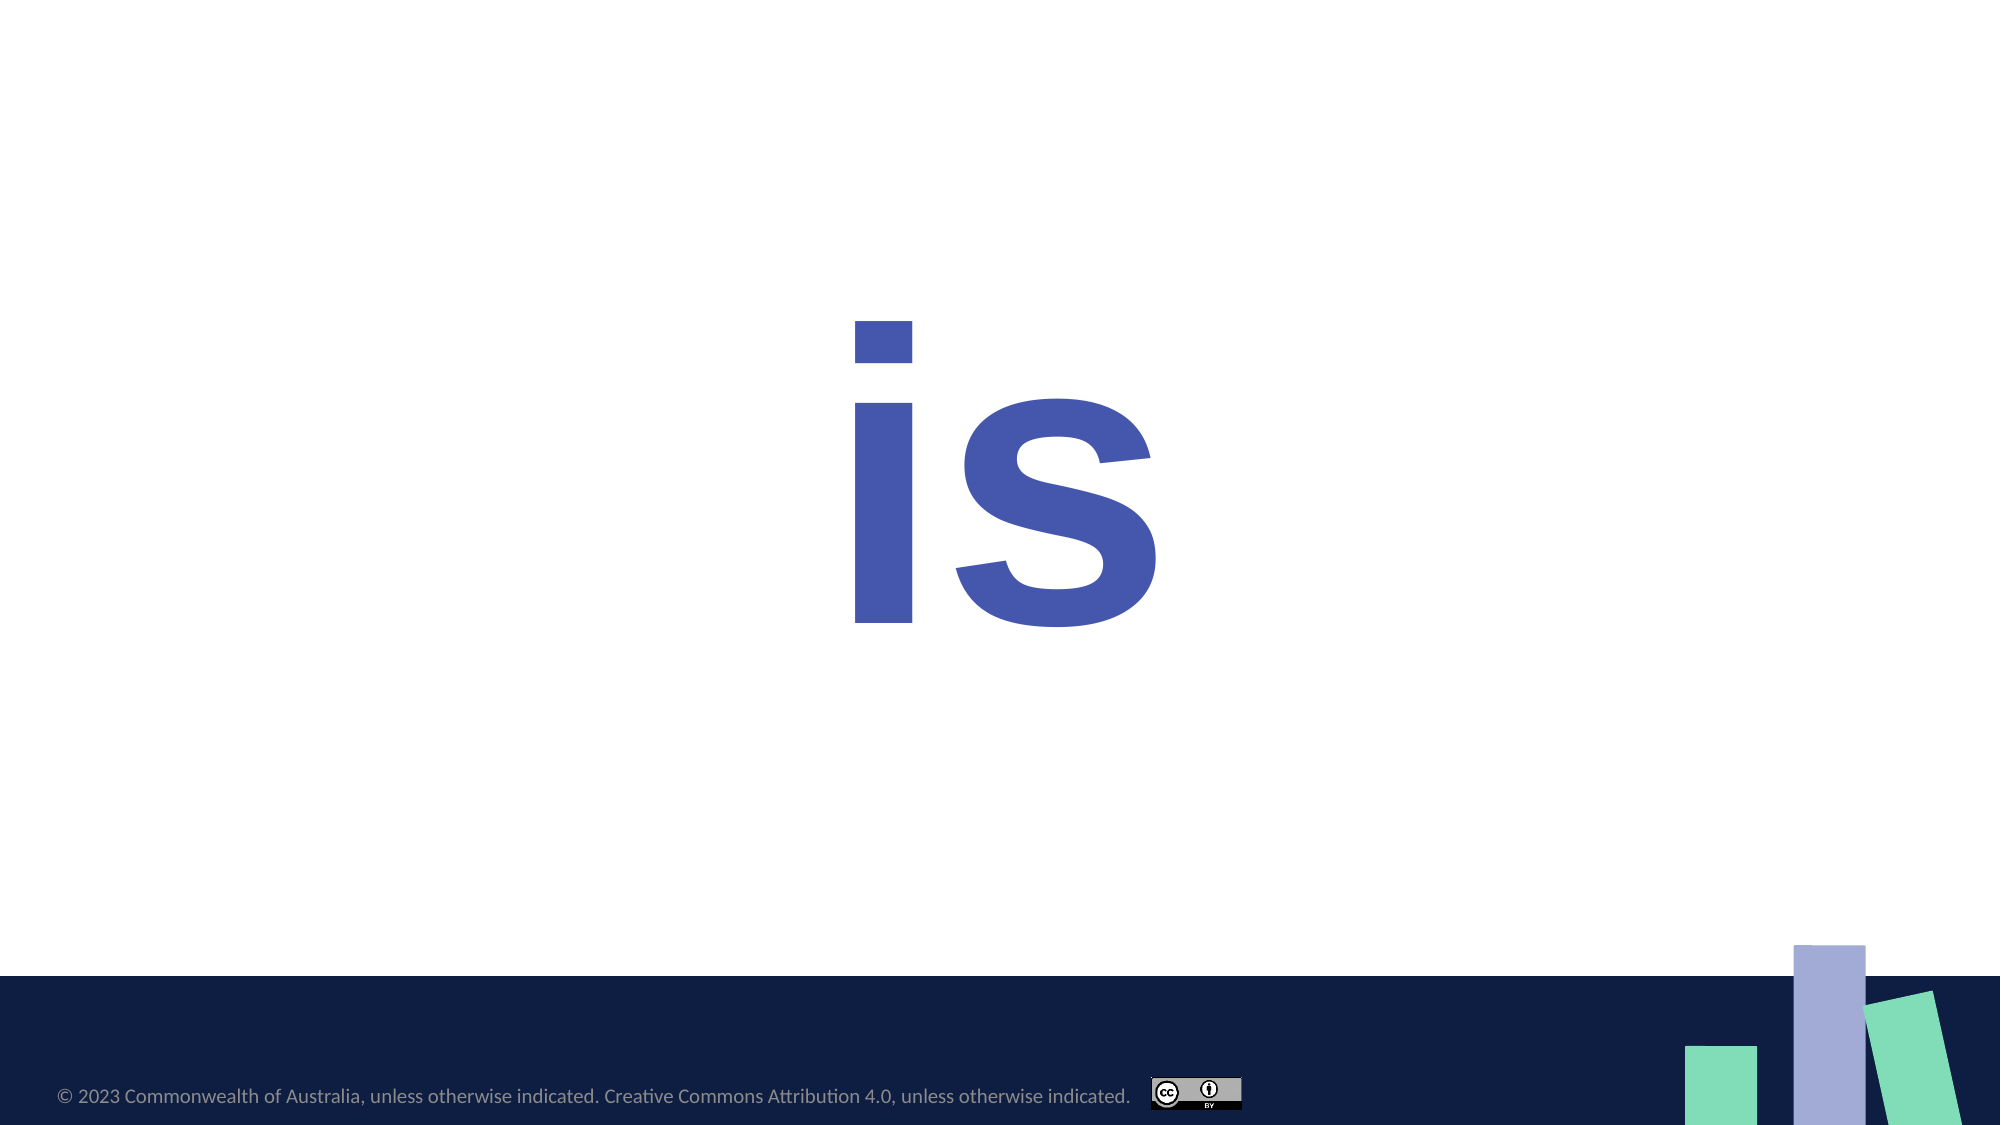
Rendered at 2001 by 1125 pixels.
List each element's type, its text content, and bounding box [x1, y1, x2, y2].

title is [0, 224, 2000, 752]
picture [1151, 1077, 1242, 1110]
